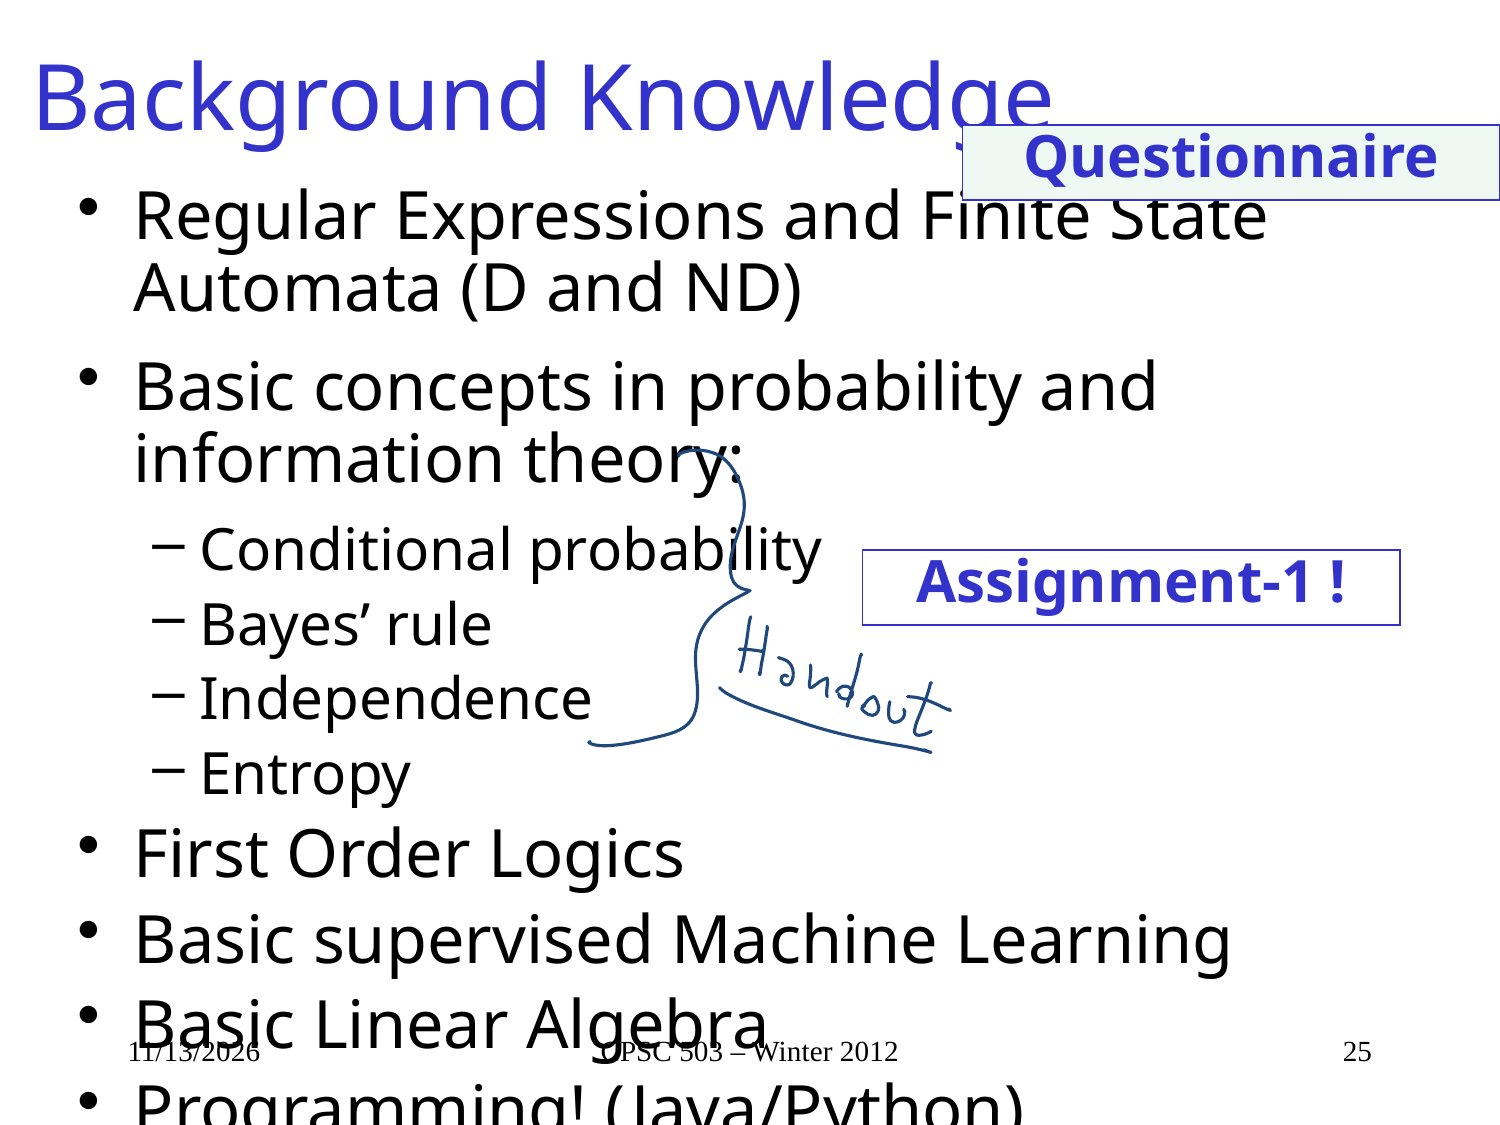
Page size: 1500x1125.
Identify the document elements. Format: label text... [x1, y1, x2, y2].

footer CPSC 503 – Winter 2012 [512, 1024, 988, 1101]
text_box Questionnaire [962, 124, 1500, 200]
title Background Knowledge [0, 0, 1126, 188]
text_box Assignment-1 ! [862, 549, 1400, 625]
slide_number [112, 1024, 426, 1101]
list Regular Expressions and Finite State Automata (D and ND) Basic concepts in probability and information theory: Conditional probability Bayes’ rule Independence Entropy First Order Logics Basic supervised Machine Learning Basic Linear Algebra Programming! (Java/Python) [62, 174, 1451, 863]
slide_number 25 [1074, 1024, 1388, 1101]
